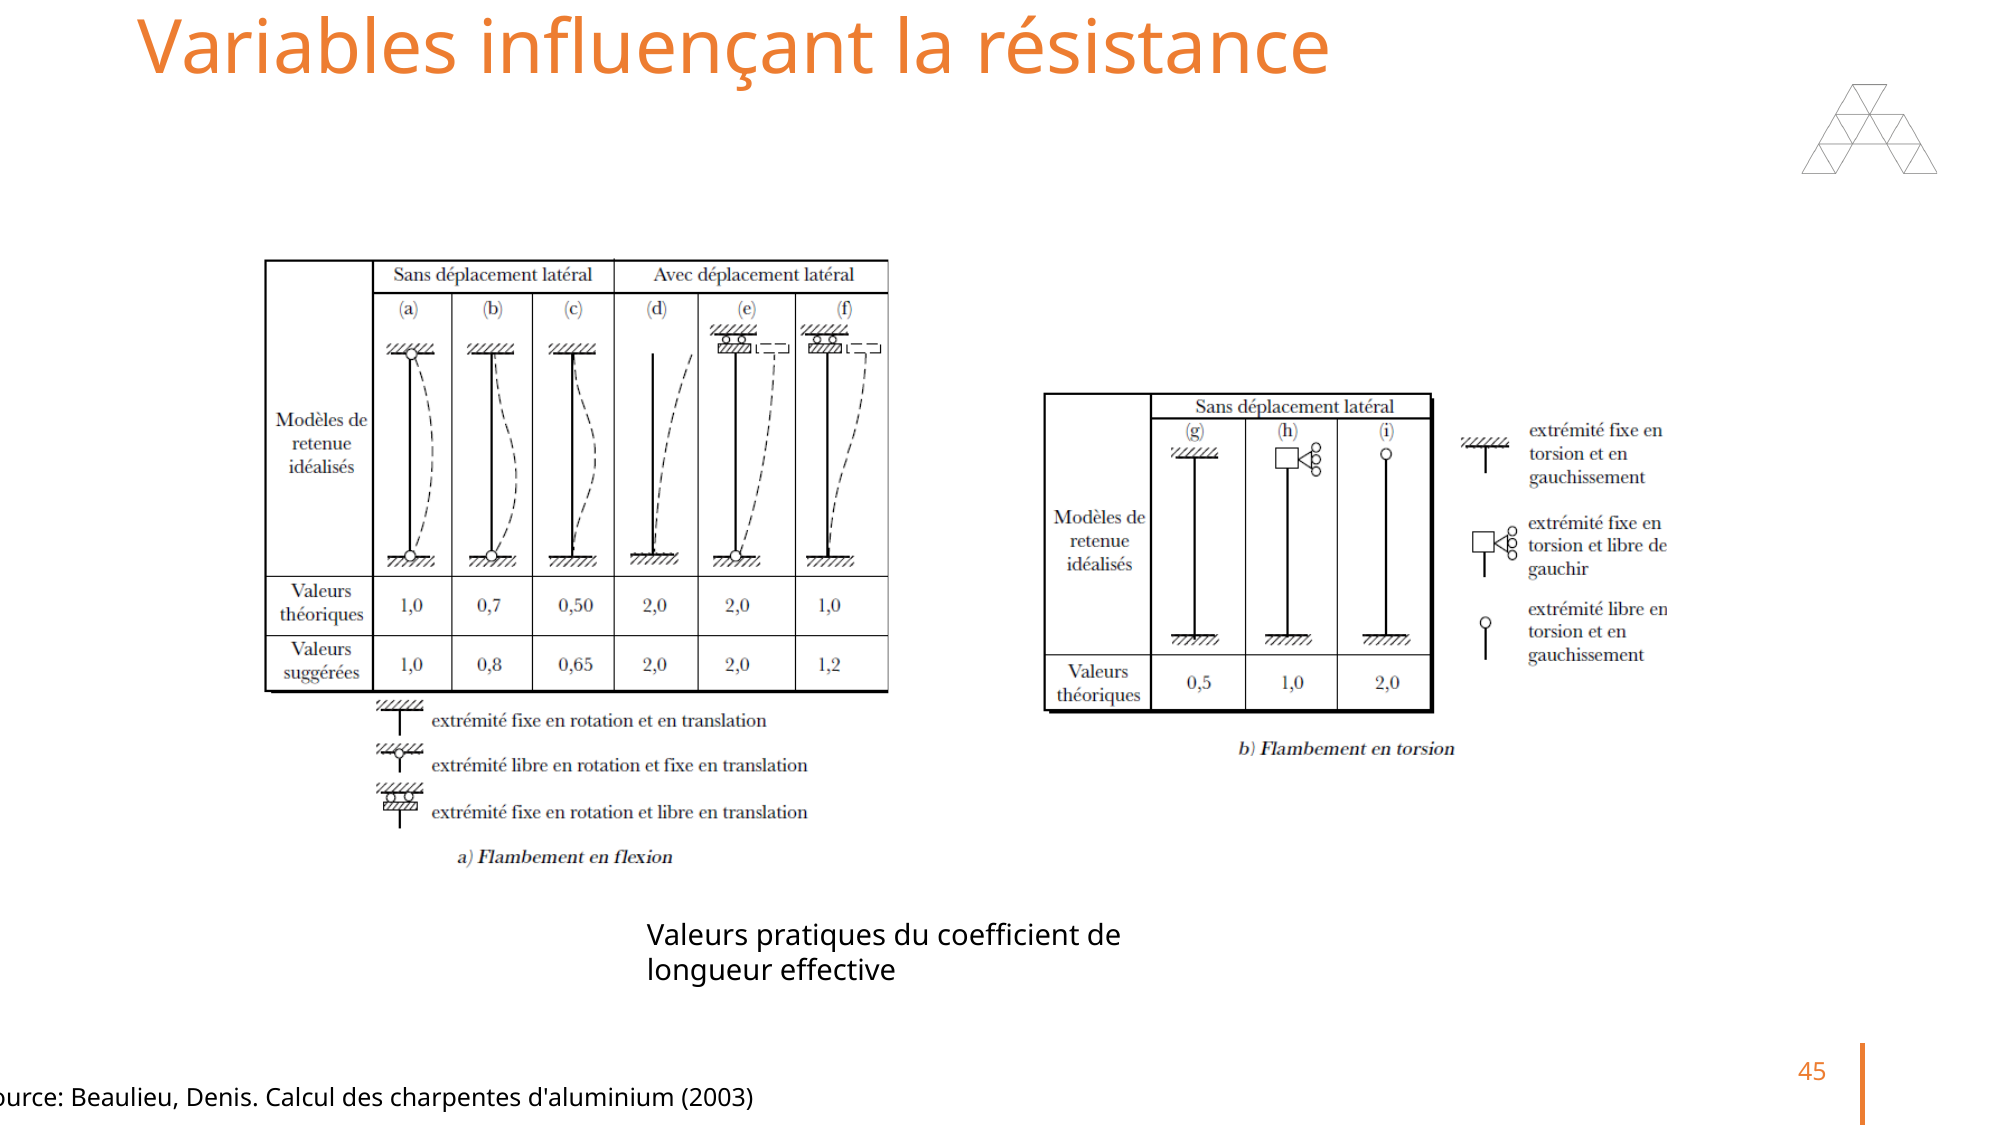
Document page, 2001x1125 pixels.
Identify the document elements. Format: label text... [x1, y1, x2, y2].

picture [1038, 375, 1667, 756]
text_box Valeurs pratiques du coefficient de longueur effective [632, 908, 1254, 994]
title Variables influençant la résistance [137, 9, 1749, 162]
text_box Source: Beaulieu, Denis. Calcul des charpentes d'aluminium (2003) [0, 1073, 770, 1119]
picture [260, 254, 889, 876]
slide_number 45 [1643, 1042, 1842, 1103]
